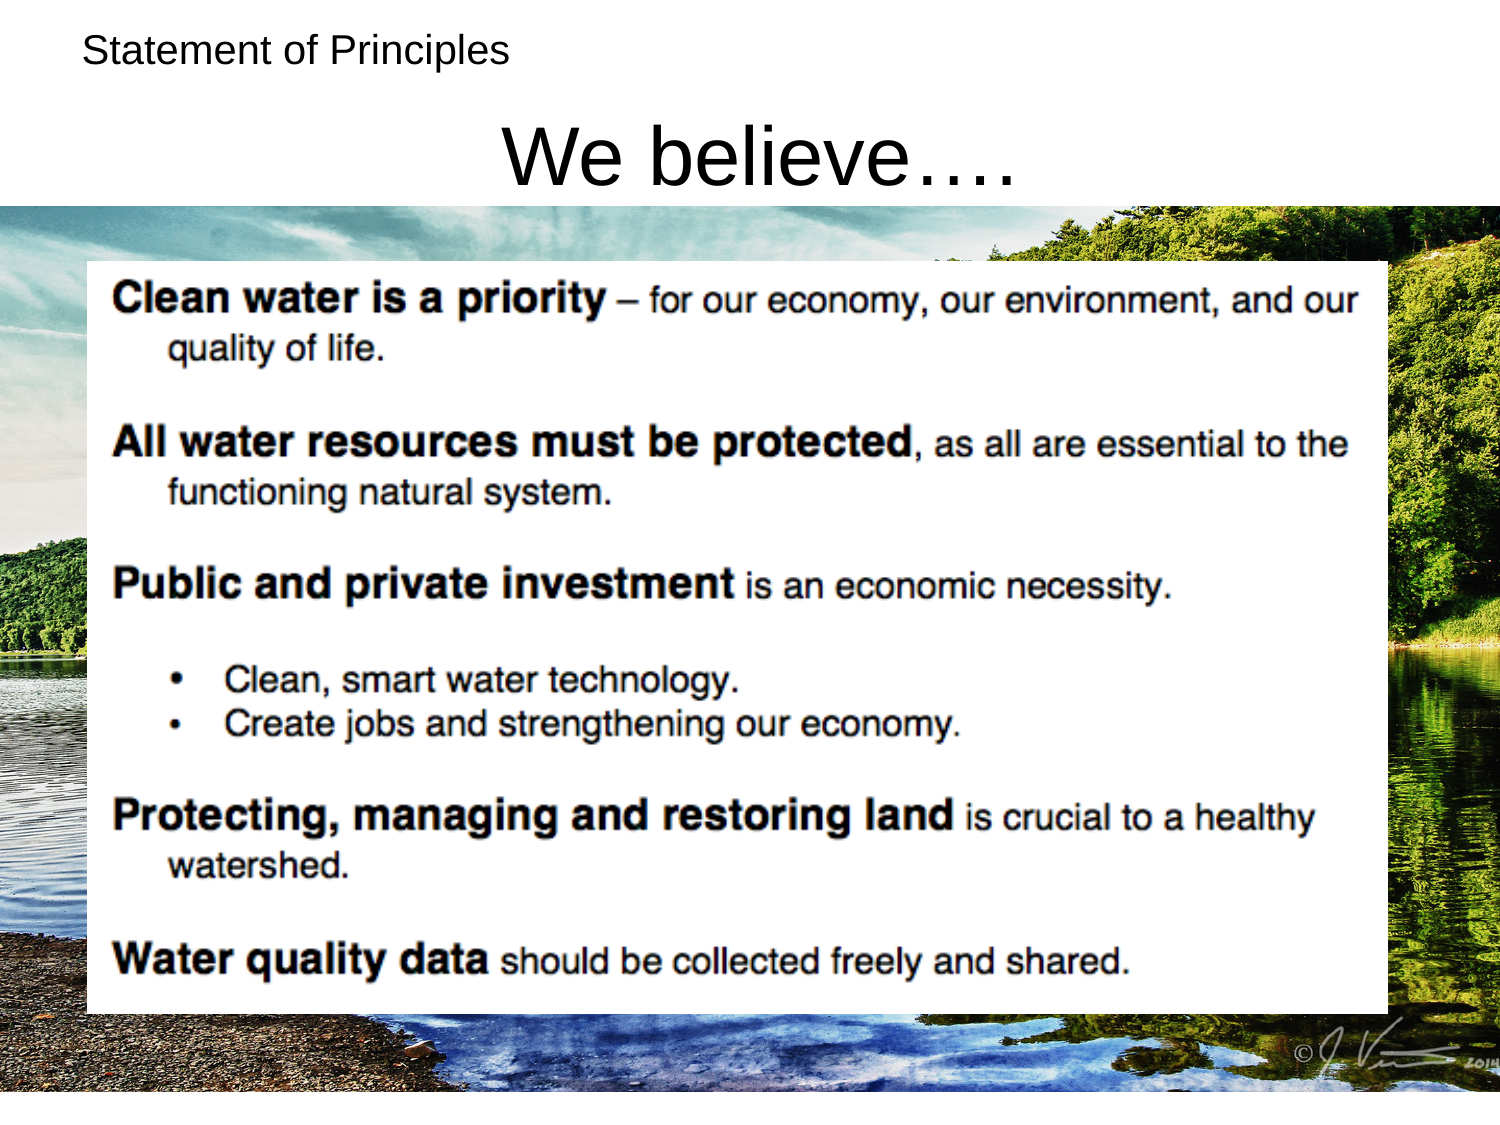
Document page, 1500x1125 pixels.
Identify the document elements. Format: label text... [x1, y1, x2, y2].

picture [0, 206, 1500, 1092]
text_box Statement of Principles We believe…. [66, 0, 1454, 205]
